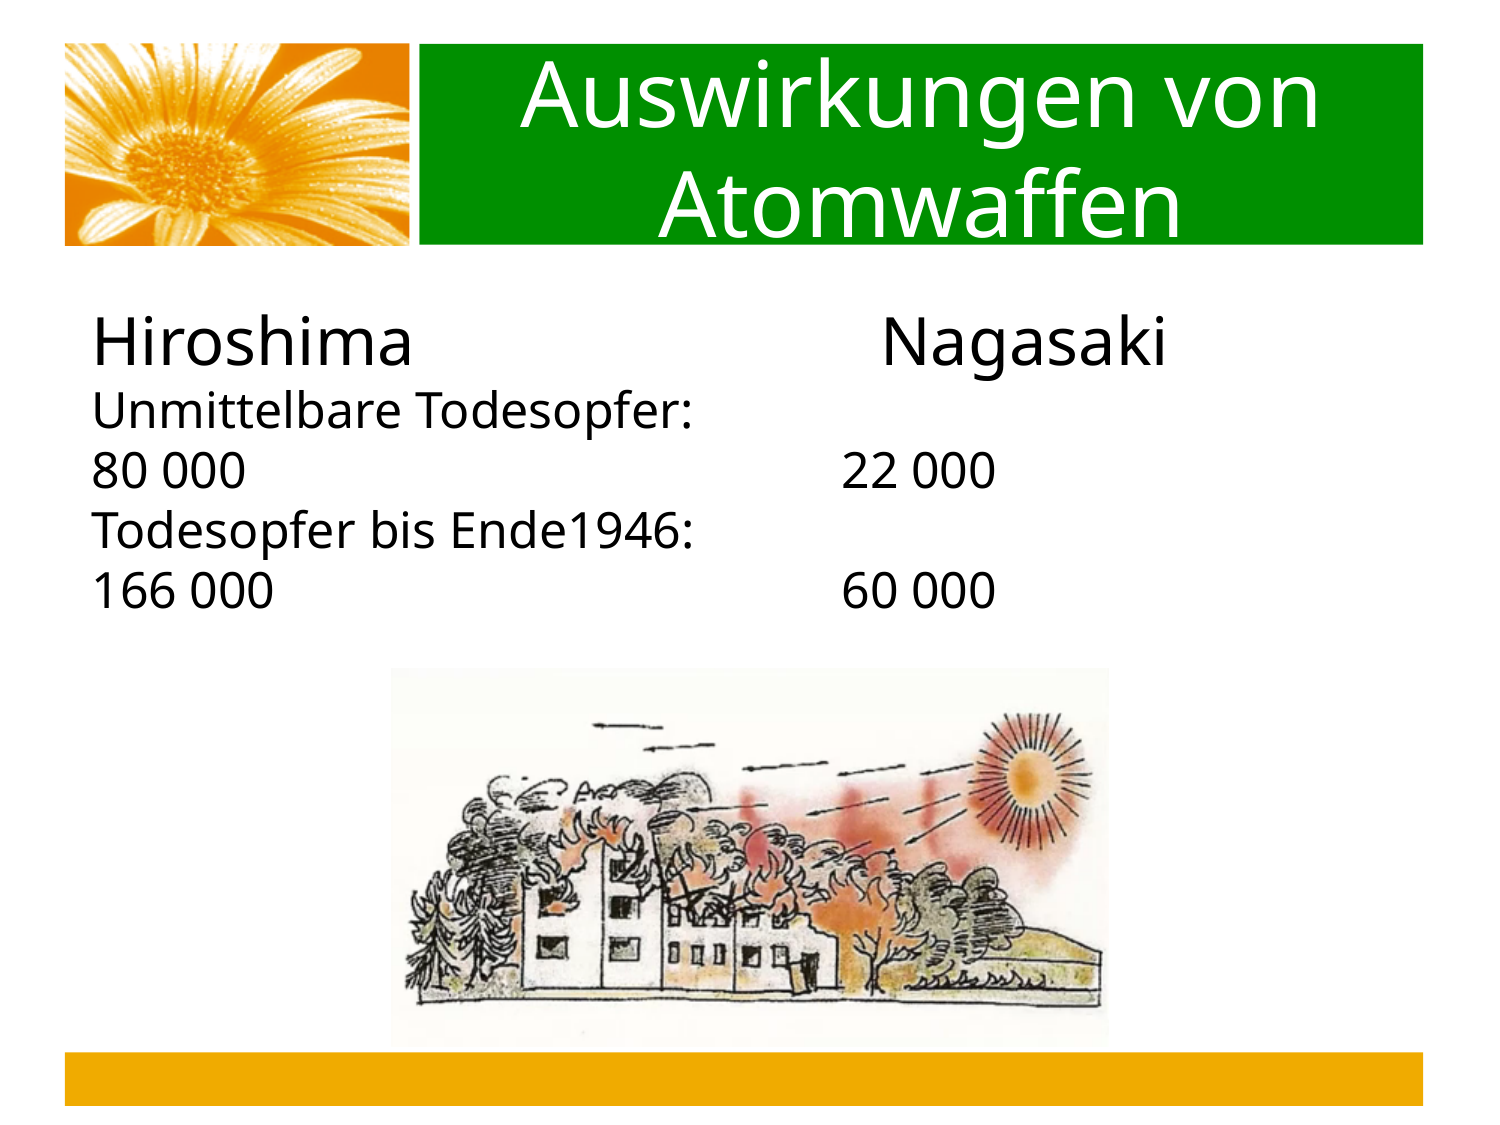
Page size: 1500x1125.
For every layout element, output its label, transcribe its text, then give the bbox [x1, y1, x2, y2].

text_box Auswirkungen von Atomwaffen [419, 45, 1425, 246]
picture [64, 42, 420, 246]
text_box Hiroshima Nagasaki Unmittelbare Todesopfer: 80 000 22 000 Todesopfer bis Ende1946: 166 000 60 000 [76, 290, 1449, 626]
picture [390, 668, 1110, 1047]
